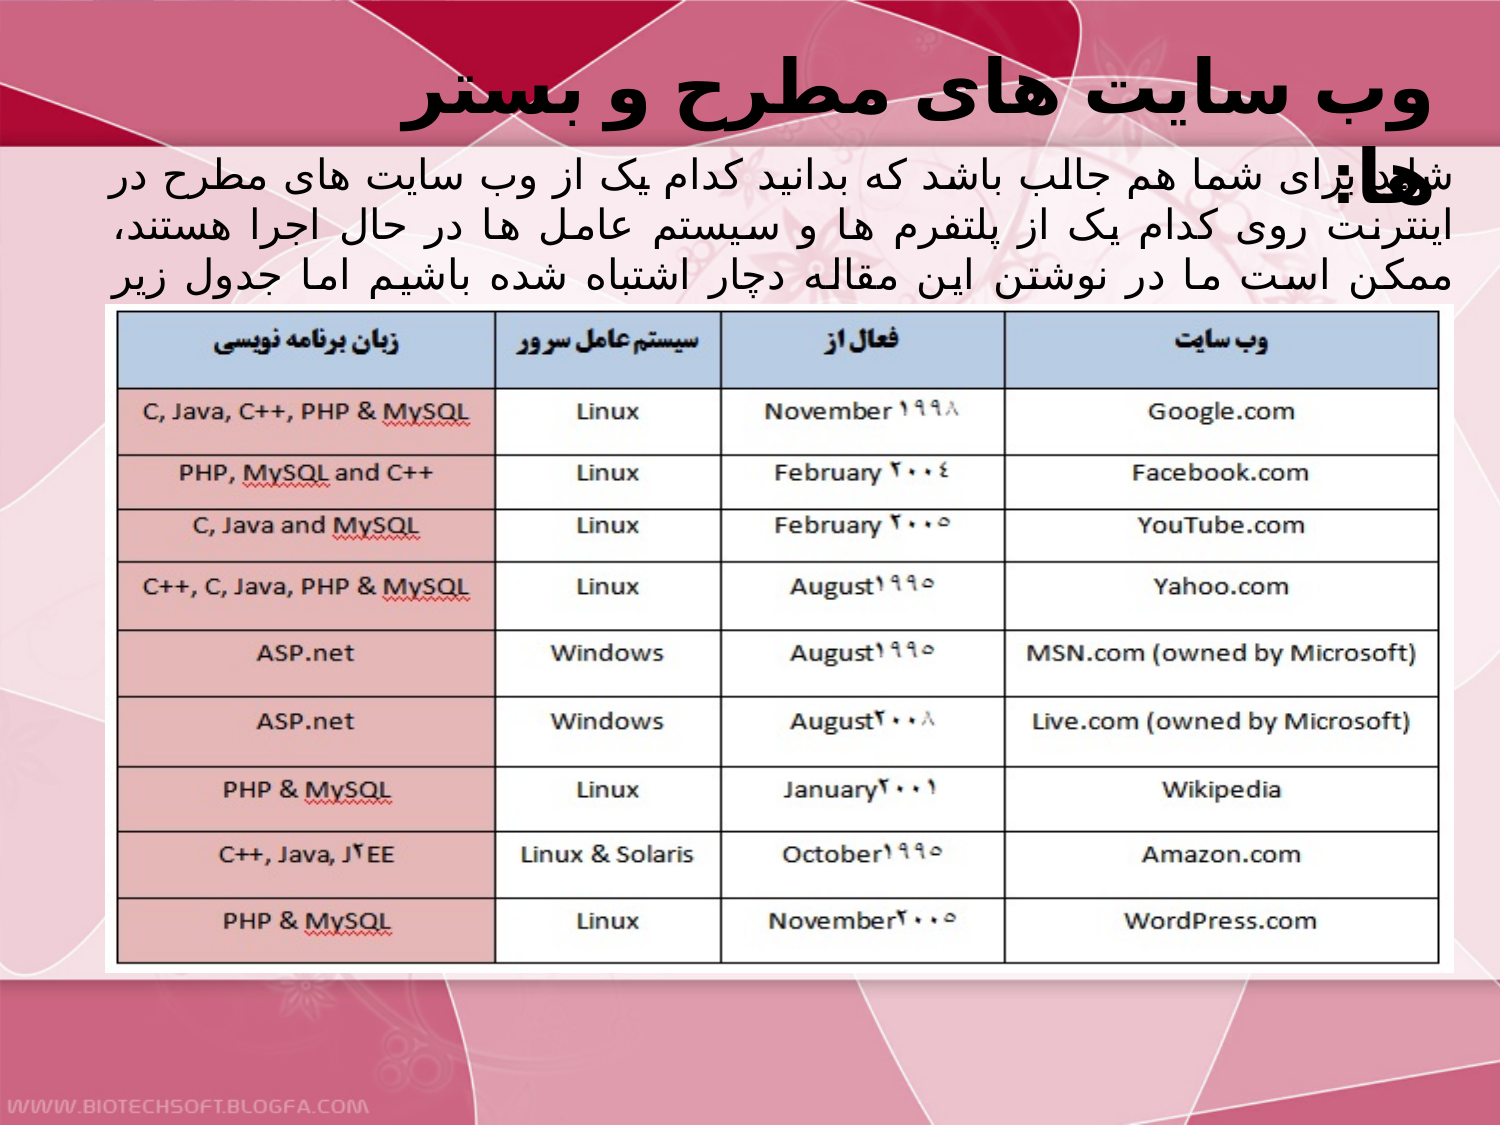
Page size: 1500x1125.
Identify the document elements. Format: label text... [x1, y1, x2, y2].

text_box شاید برای شما هم جالب باشد که بدانید کدام یک از وب سایت های مطرح در اینترنت روی کدام یک از پلتفرم ها و سیستم عامل ها در حال اجرا هستند، ممکن است ما در نوشتن این مقاله دچار اشتباه شده باشیم اما جدول زیر خیلی چیزها را نشان خواهد داد. [93, 140, 1469, 356]
text_box وب سایت های مطرح و بستر ها: [360, 30, 1451, 160]
picture [0, 0, 1500, 1125]
